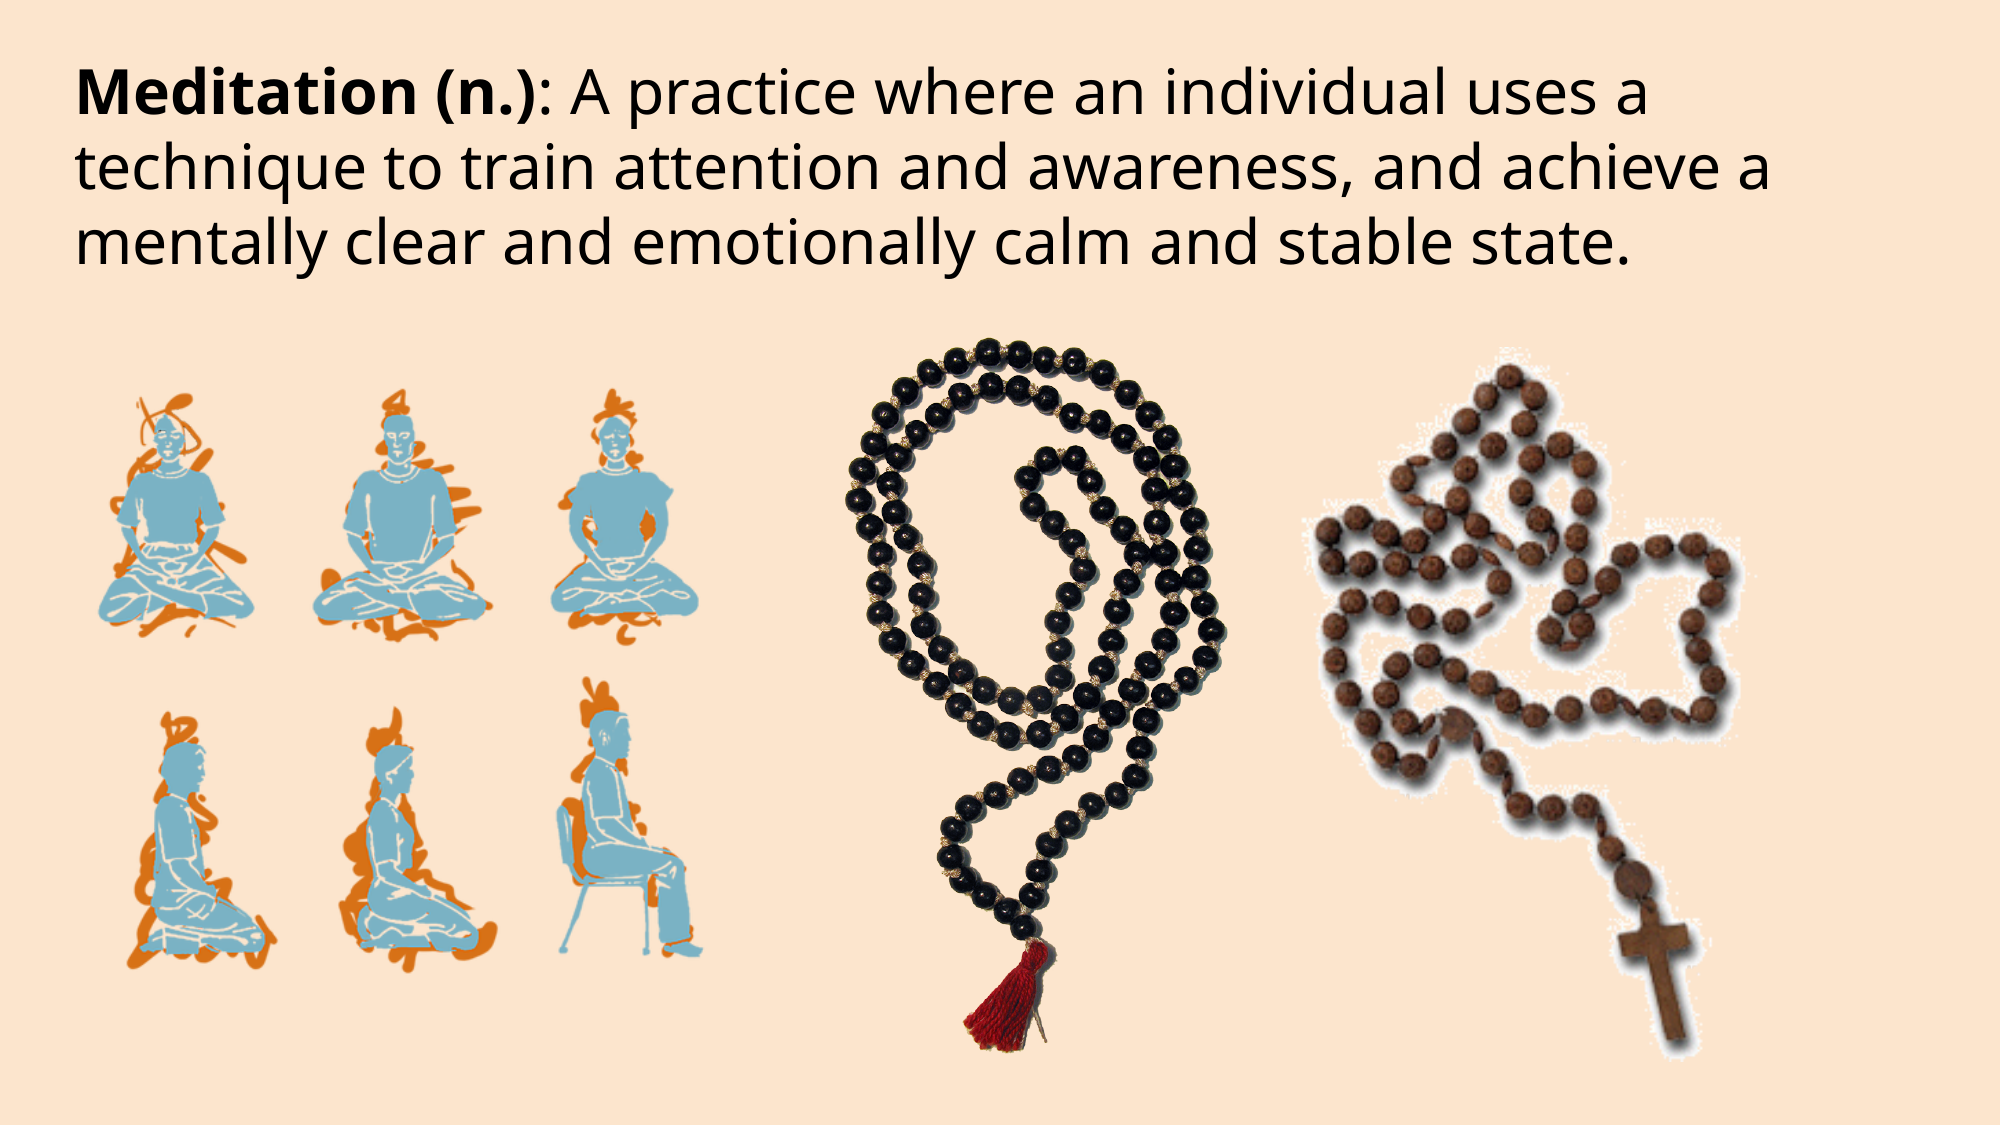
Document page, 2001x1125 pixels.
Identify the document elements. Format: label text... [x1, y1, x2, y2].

picture [53, 334, 769, 1057]
picture [833, 328, 1884, 1063]
title Meditation (n.): A practice where an individual uses a technique to train attention and awareness, and achieve a mentally clear and emotionally calm and stable state. [54, 32, 1968, 335]
